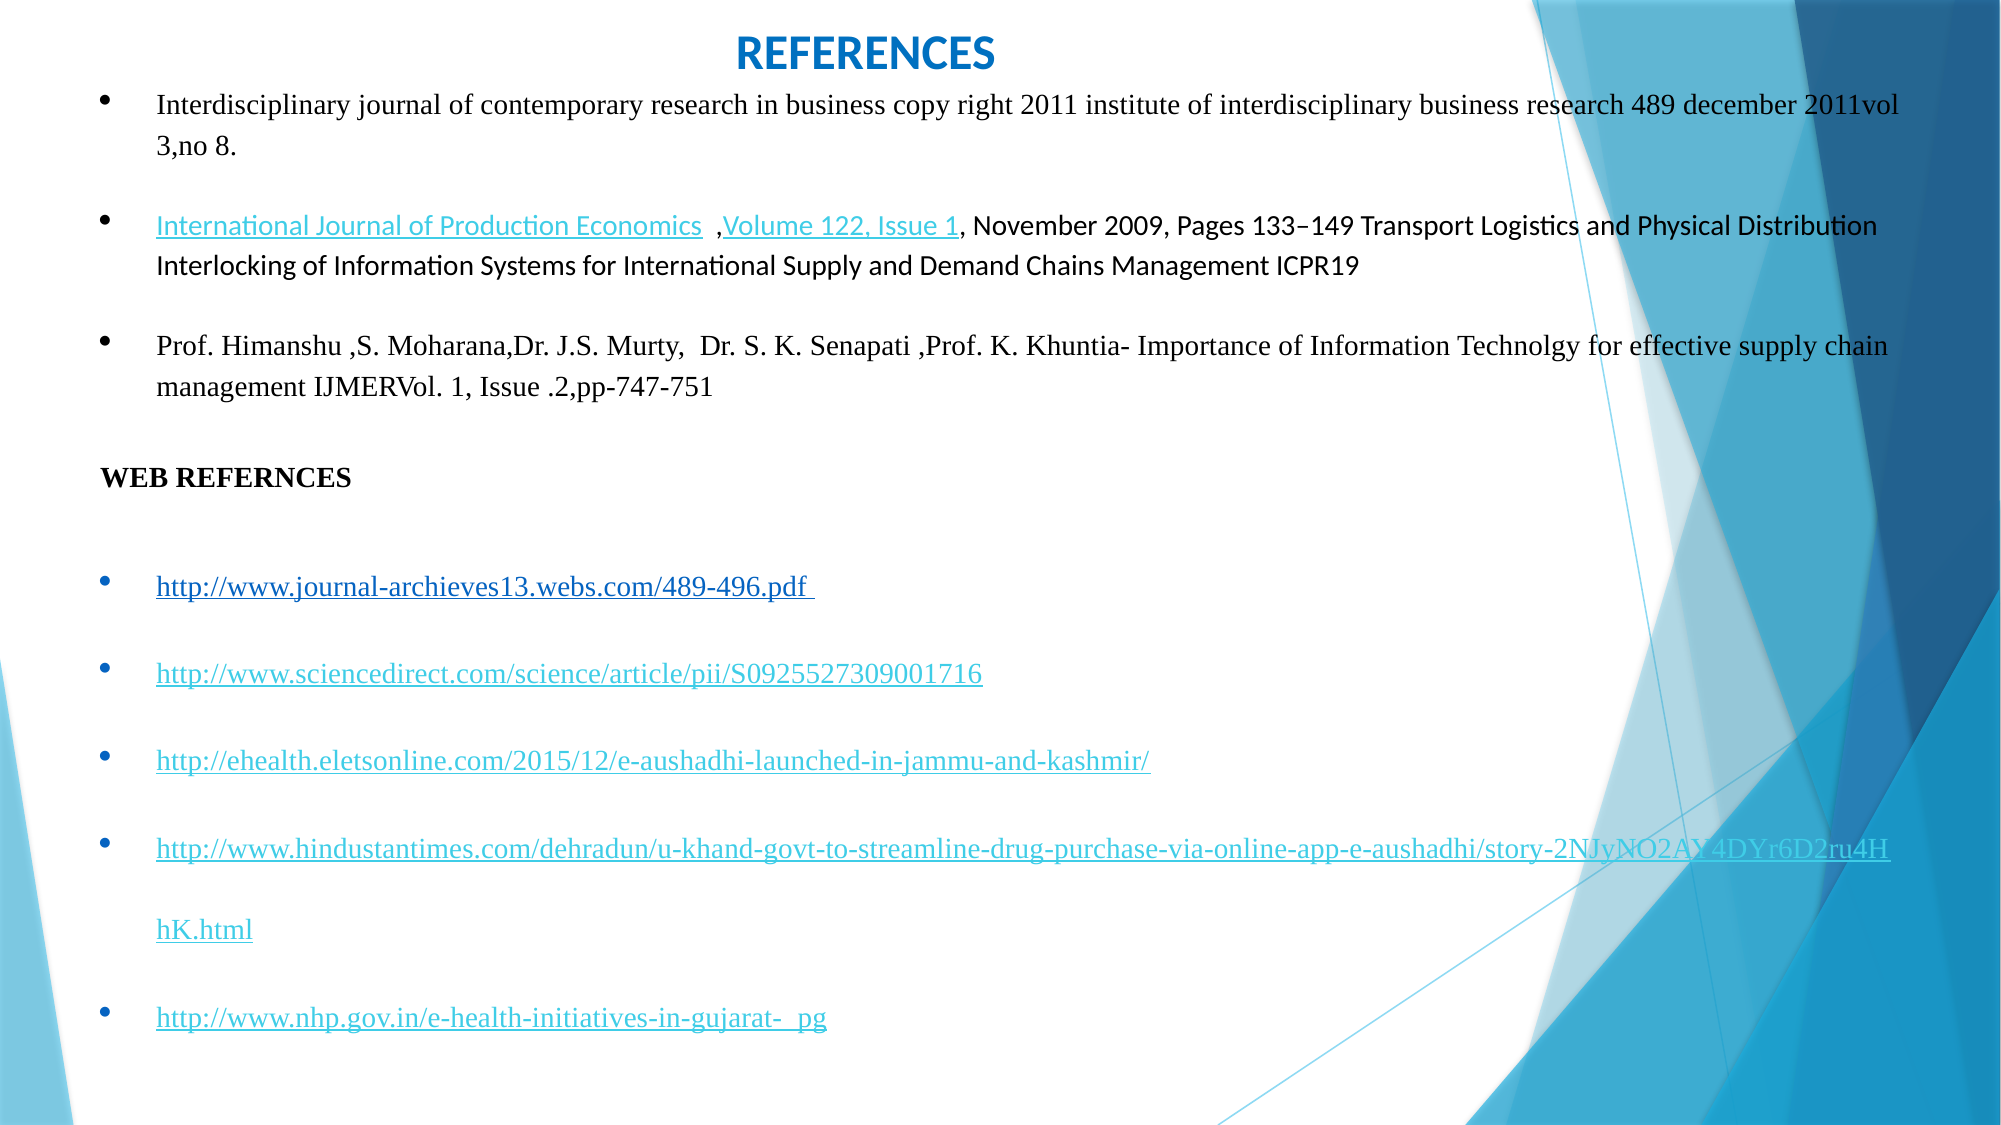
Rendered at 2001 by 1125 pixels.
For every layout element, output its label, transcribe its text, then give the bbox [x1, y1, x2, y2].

text_box Interdisciplinary journal of contemporary research in business copy right 2011 institute of interdisciplinary business research 489 december 2011vol 3,no 8. International Journal of Production Economics ,Volume 122, Issue 1, November 2009, Pages 133–149 Transport Logistics and Physical Distribution Interlocking of Information Systems for International Supply and Demand Chains Management ICPR19 Prof. Himanshu ,S. Moharana,Dr. J.S. Murty, Dr. S. K. Senapati ,Prof. K. Khuntia- Importance of Information Technolgy for effective supply chain management IJMERVol. 1, Issue .2,pp-747-751 WEB REFERNCES http://www.journal-archieves13.webs.com/489-496.pdf http://www.sciencedirect.com/science/article/pii/S0925527309001716 http://ehealth.eletsonline.com/2015/12/e-aushadhi-launched-in-jammu-and-kashmir/ http://www.hindustantimes.com/dehradun/u-khand-govt-to-streamline-drug-purchase-via-online-app-e-aushadhi/story-2NJyNO2AY4DYr6D2ru4HhK.html http://www.nhp.gov.in/e-health-initiatives-in-gujarat-_pg [85, 12, 1917, 1084]
